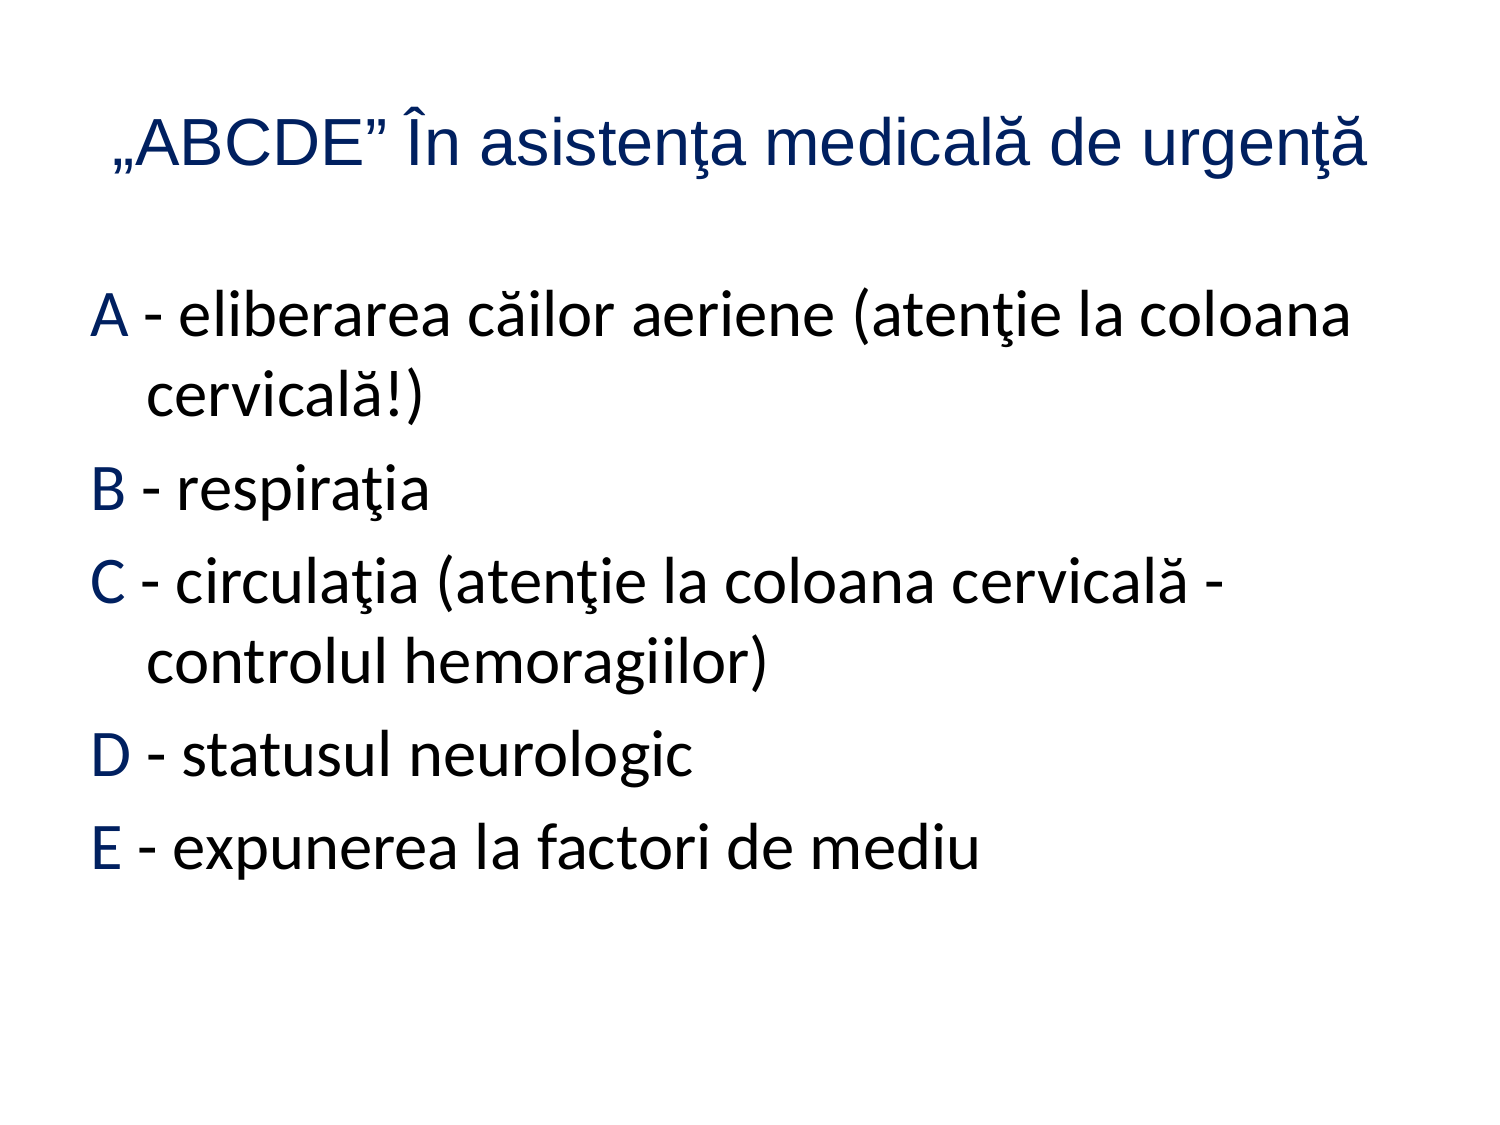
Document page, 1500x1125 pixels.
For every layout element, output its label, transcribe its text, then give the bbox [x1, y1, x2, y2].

list A - eliberarea căilor aeriene (atenţie la coloana cervicală!) B - respiraţia C - circulaţia (atenţie la coloana cervicală - controlul hemoragiilor) D - statusul neurologic E - expunerea la factori de mediu [75, 262, 1425, 1005]
title „ABCDE” În asistenţa medicală de urgenţă [75, 45, 1425, 233]
